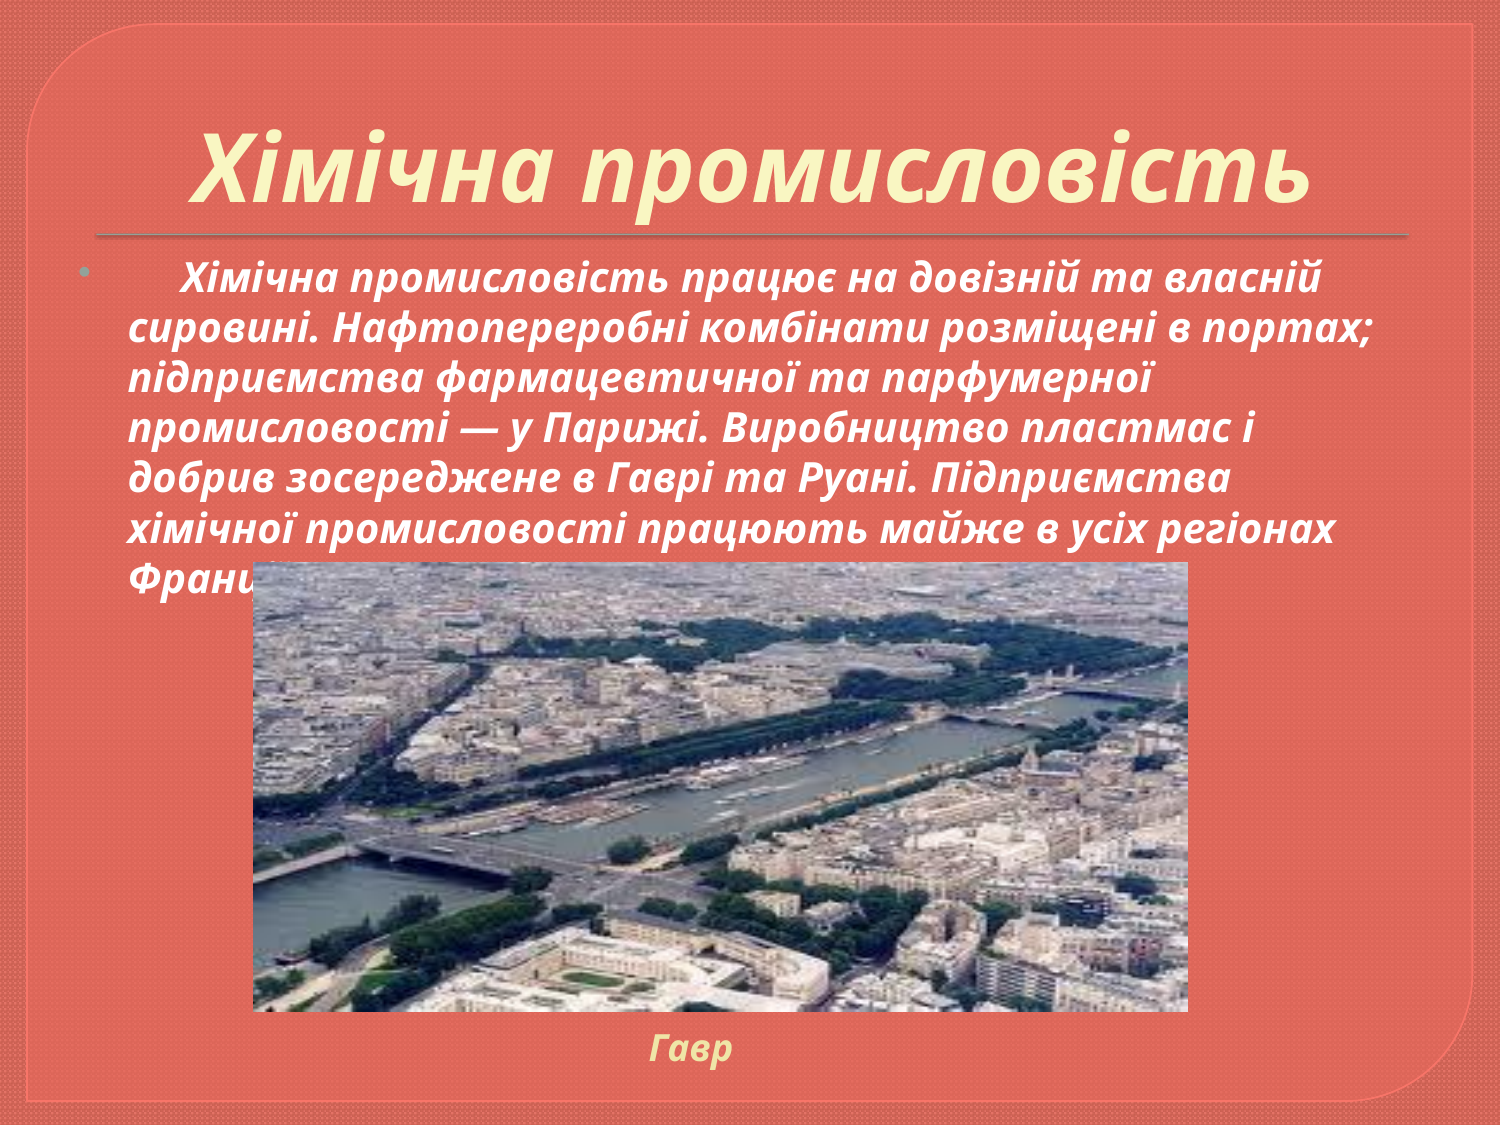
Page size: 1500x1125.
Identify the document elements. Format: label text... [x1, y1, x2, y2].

title Хімічна промисловість [75, 41, 1425, 230]
list Хімічна промисловість працює на довізній та власній сировині. Нафтопереробні комбінати розміщені в портах; підприємства фармацевтичної та парфумерної промисловості — у Парижі. Виробництво пластмас і добрив зосереджене в Гаврі та Руані. Підприємства хімічної промисловості працюють майже в усіх регіонах Франції. [64, 243, 1415, 986]
picture [253, 562, 1188, 1012]
text_box Гавр [419, 1024, 963, 1077]
